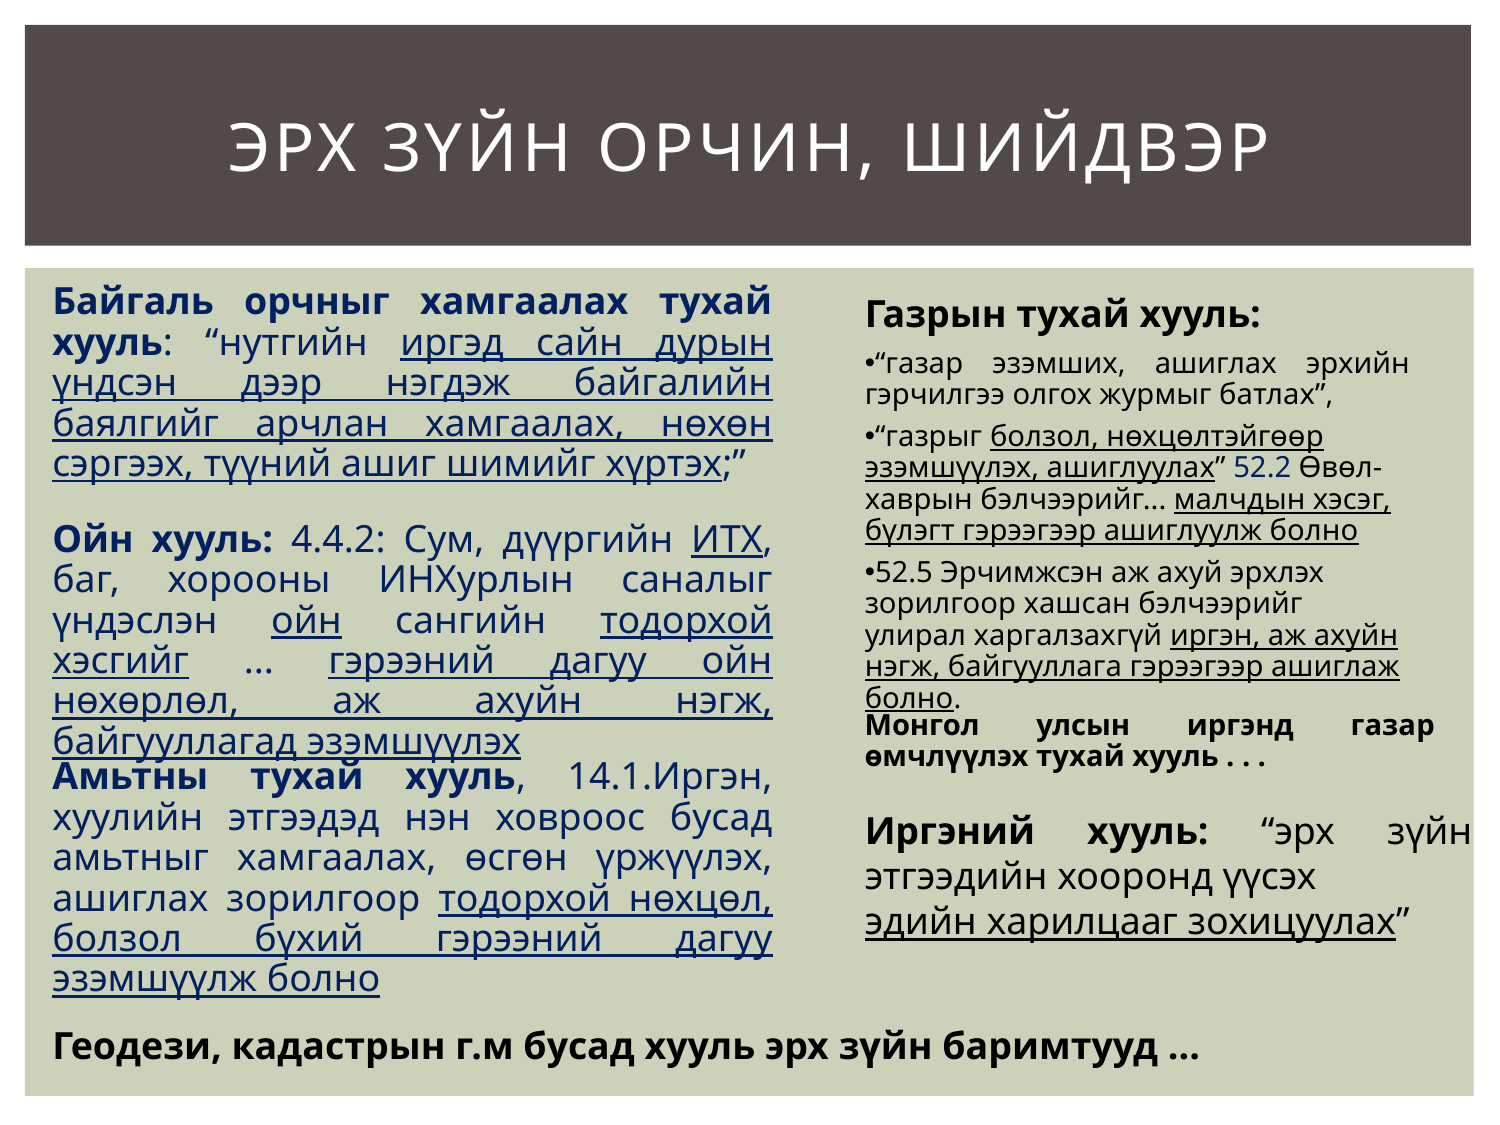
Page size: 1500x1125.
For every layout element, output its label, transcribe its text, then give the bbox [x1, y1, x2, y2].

title ЭРХ ЗҮЙН ОРЧИН, ШИЙДВЭР [62, 58, 1438, 232]
text_box Газрын тухай хууль: “газар эзэмших, ашиглах эрхийн гэрчилгээ олгох журмыг батлах”, “газрыг болзол, нөхцөлтэйгөөр эзэмшүүлэх, ашиглуулах” 52.2 Өвөл-хаврын бэлчээрийг... малчдын хэсэг, бүлэгт гэрээгээр ашиглуулж болно 52.5 Эрчимжсэн аж ахуй эрхлэх зорилгоор хашсан бэлчээрийг улирал харгалзахгүй иргэн, аж ахуйн нэгж, байгууллага гэрээгээр ашиглаж болно. [849, 287, 1425, 702]
text_box Иргэний хууль: “эрх зүйн этгээдийн хооронд үүсэх эдийн харилцааг зохицуулах” [849, 799, 1488, 950]
text_box Амьтны тухай хууль, 14.1.Иргэн, хуулийн этгээдэд нэн ховроос бусад амьтныг хамгаалах, өсгөн үржүүлэх, ашиглах зорилгоор тодорхой нөхцөл, болзол бүхий гэрээний дагуу эзэмшүүлж болно [37, 749, 788, 1008]
text_box Ойн хууль: 4.4.2: Сум, дүүргийн ИТХ, баг, хорооны ИНХурлын саналыг үндэслэн ойн сангийн тодорхой хэсгийг ... гэрээний дагуу ойн нөхөрлөл, аж ахуйн нэгж, байгууллагад эзэмшүүлэх [37, 512, 788, 749]
text_box Монгол улсын иргэнд газар өмчлүүлэх тухай хууль . . . [849, 702, 1450, 781]
text_box Геодези, кадастрын г.м бусад хууль эрх зүйн баримтууд ... [37, 1014, 1463, 1075]
text_box Байгаль орчныг хамгаалах тухай хууль: “нутгийн иргэд сайн дурын үндсэн дээр нэгдэж байгалийн баялгийг арчлан хамгаалах, нөхөн сэргээх, түүний ашиг шимийг хүртэх;” [37, 275, 788, 492]
